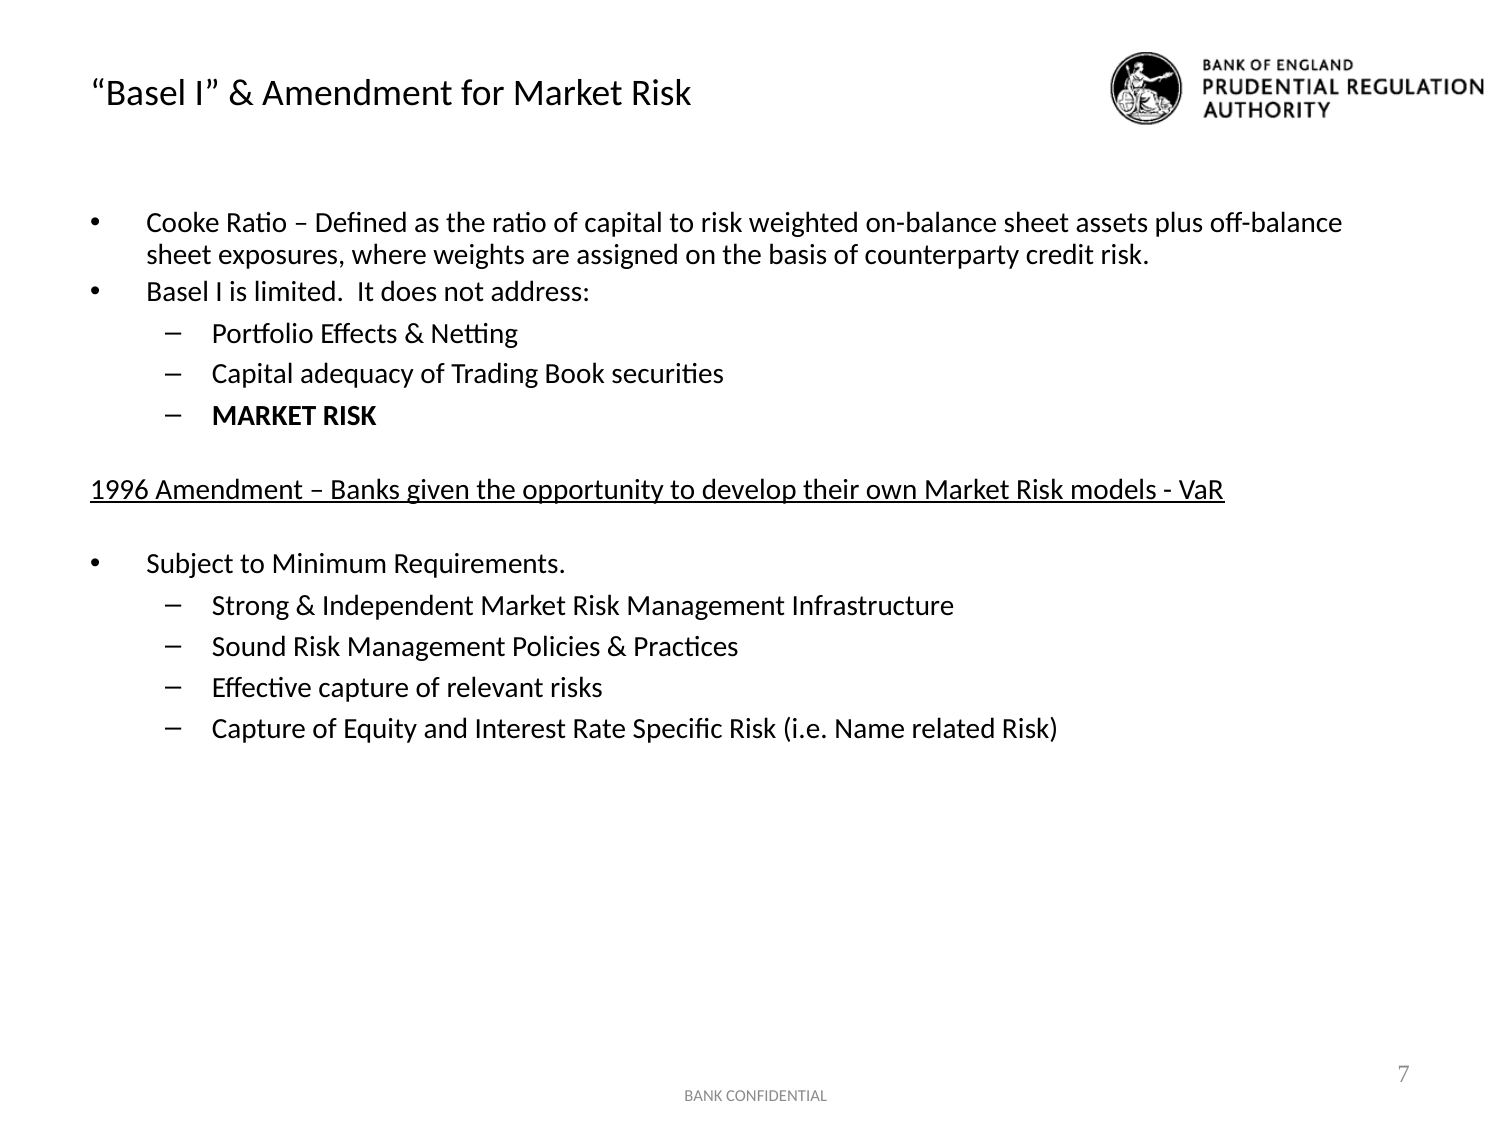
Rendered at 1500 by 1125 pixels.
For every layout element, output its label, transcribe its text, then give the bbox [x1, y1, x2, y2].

title “Basel I” & Amendment for Market Risk [75, 45, 1100, 137]
footer [512, 1042, 988, 1103]
slide_number 7 [1074, 1042, 1425, 1103]
picture [1104, 42, 1489, 137]
list Cooke Ratio – Defined as the ratio of capital to risk weighted on-balance sheet assets plus off-balance sheet exposures, where weights are assigned on the basis of counterparty credit risk. Basel I is limited. It does not address: Portfolio Effects & Netting Capital adequacy of Trading Book securities MARKET RISK 1996 Amendment – Banks given the opportunity to develop their own Market Risk models - VaR Subject to Minimum Requirements. Strong & Independent Market Risk Management Infrastructure Sound Risk Management Policies & Practices Effective capture of relevant risks Capture of Equity and Interest Rate Specific Risk (i.e. Name related Risk) [75, 200, 1425, 1005]
text_box BANK CONFIDENTIAL [518, 1065, 994, 1125]
